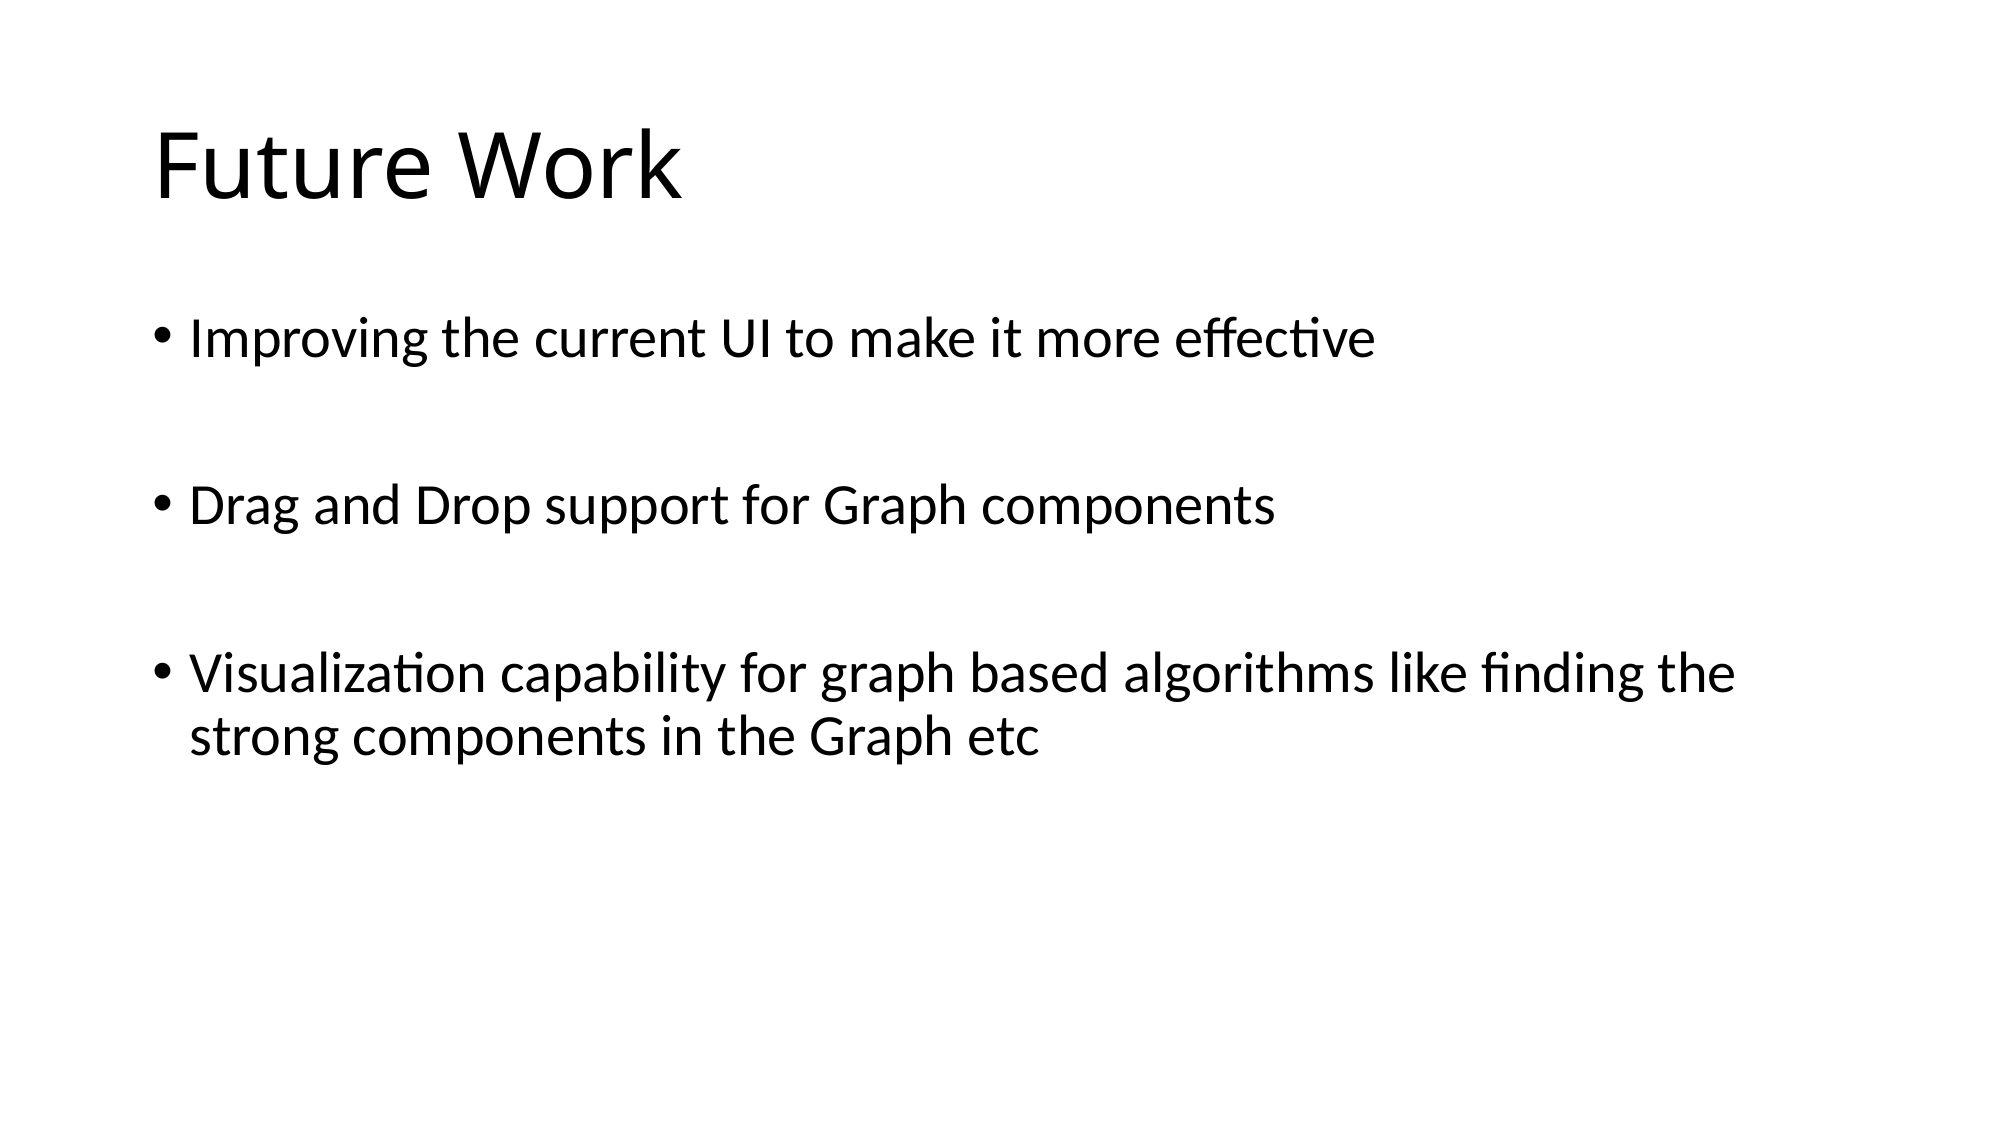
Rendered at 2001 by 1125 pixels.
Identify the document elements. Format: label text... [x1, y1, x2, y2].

title Future Work [137, 59, 1863, 278]
list Improving the current UI to make it more effective Drag and Drop support for Graph components Visualization capability for graph based algorithms like finding the strong components in the Graph etc [137, 299, 1863, 1014]
